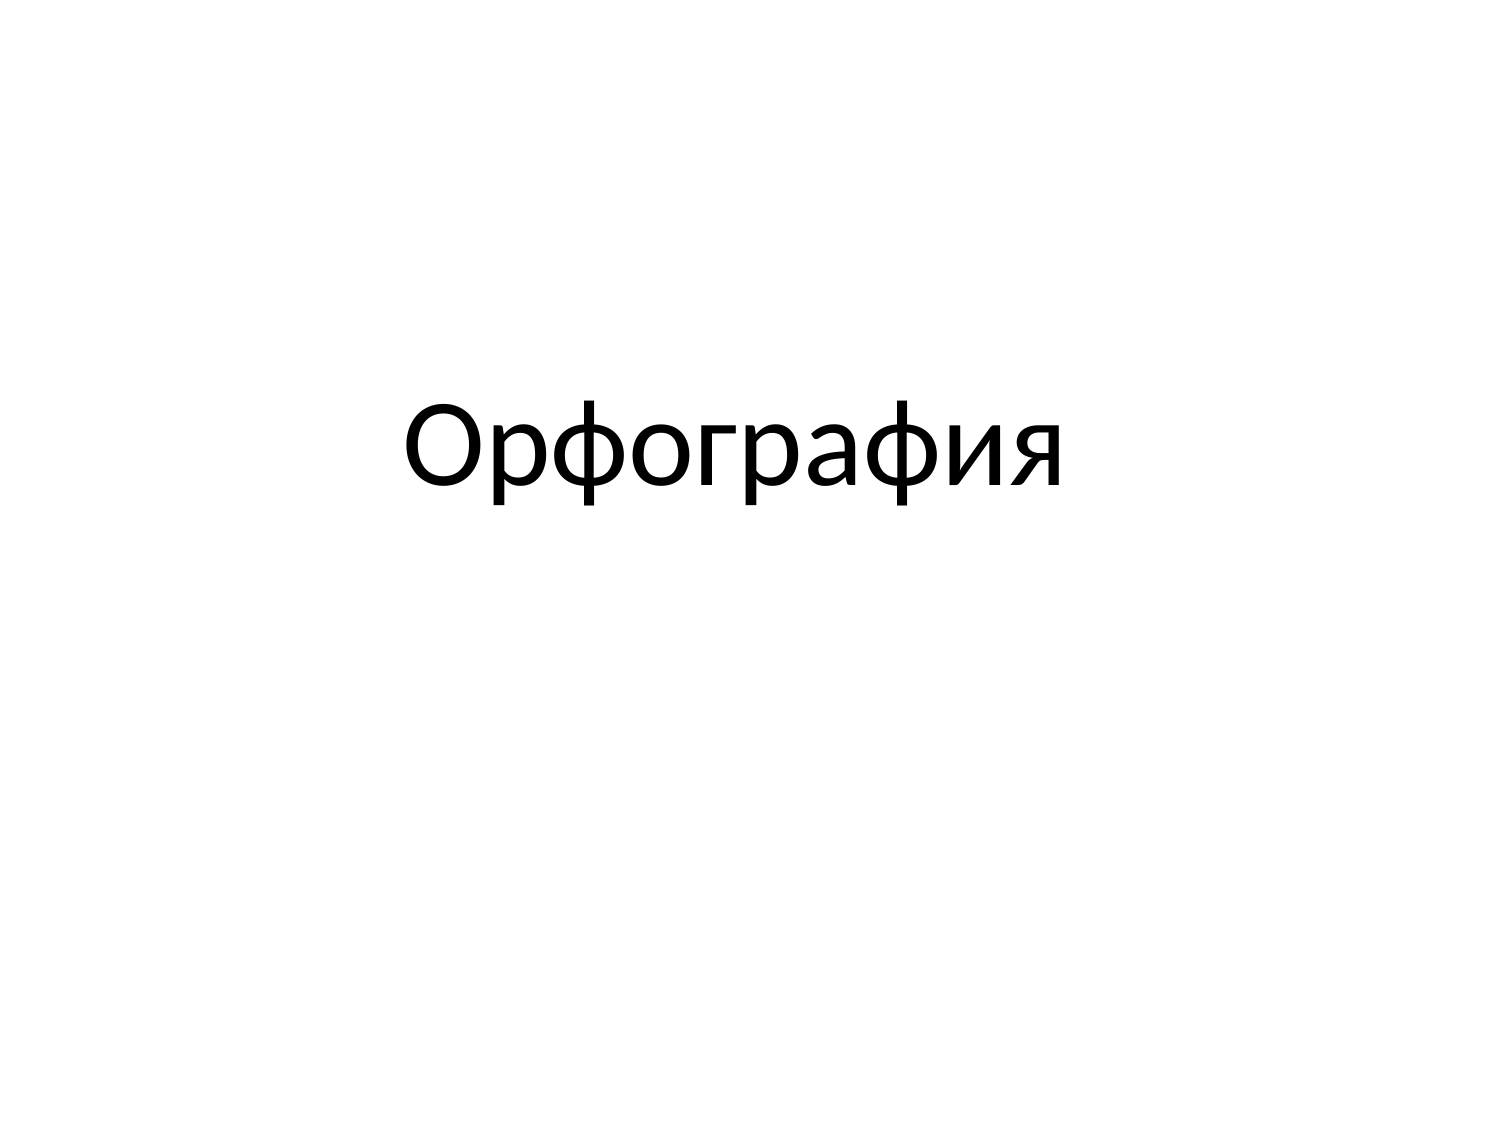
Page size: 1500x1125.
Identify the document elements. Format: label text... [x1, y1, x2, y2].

title Орфография [88, 326, 1383, 544]
